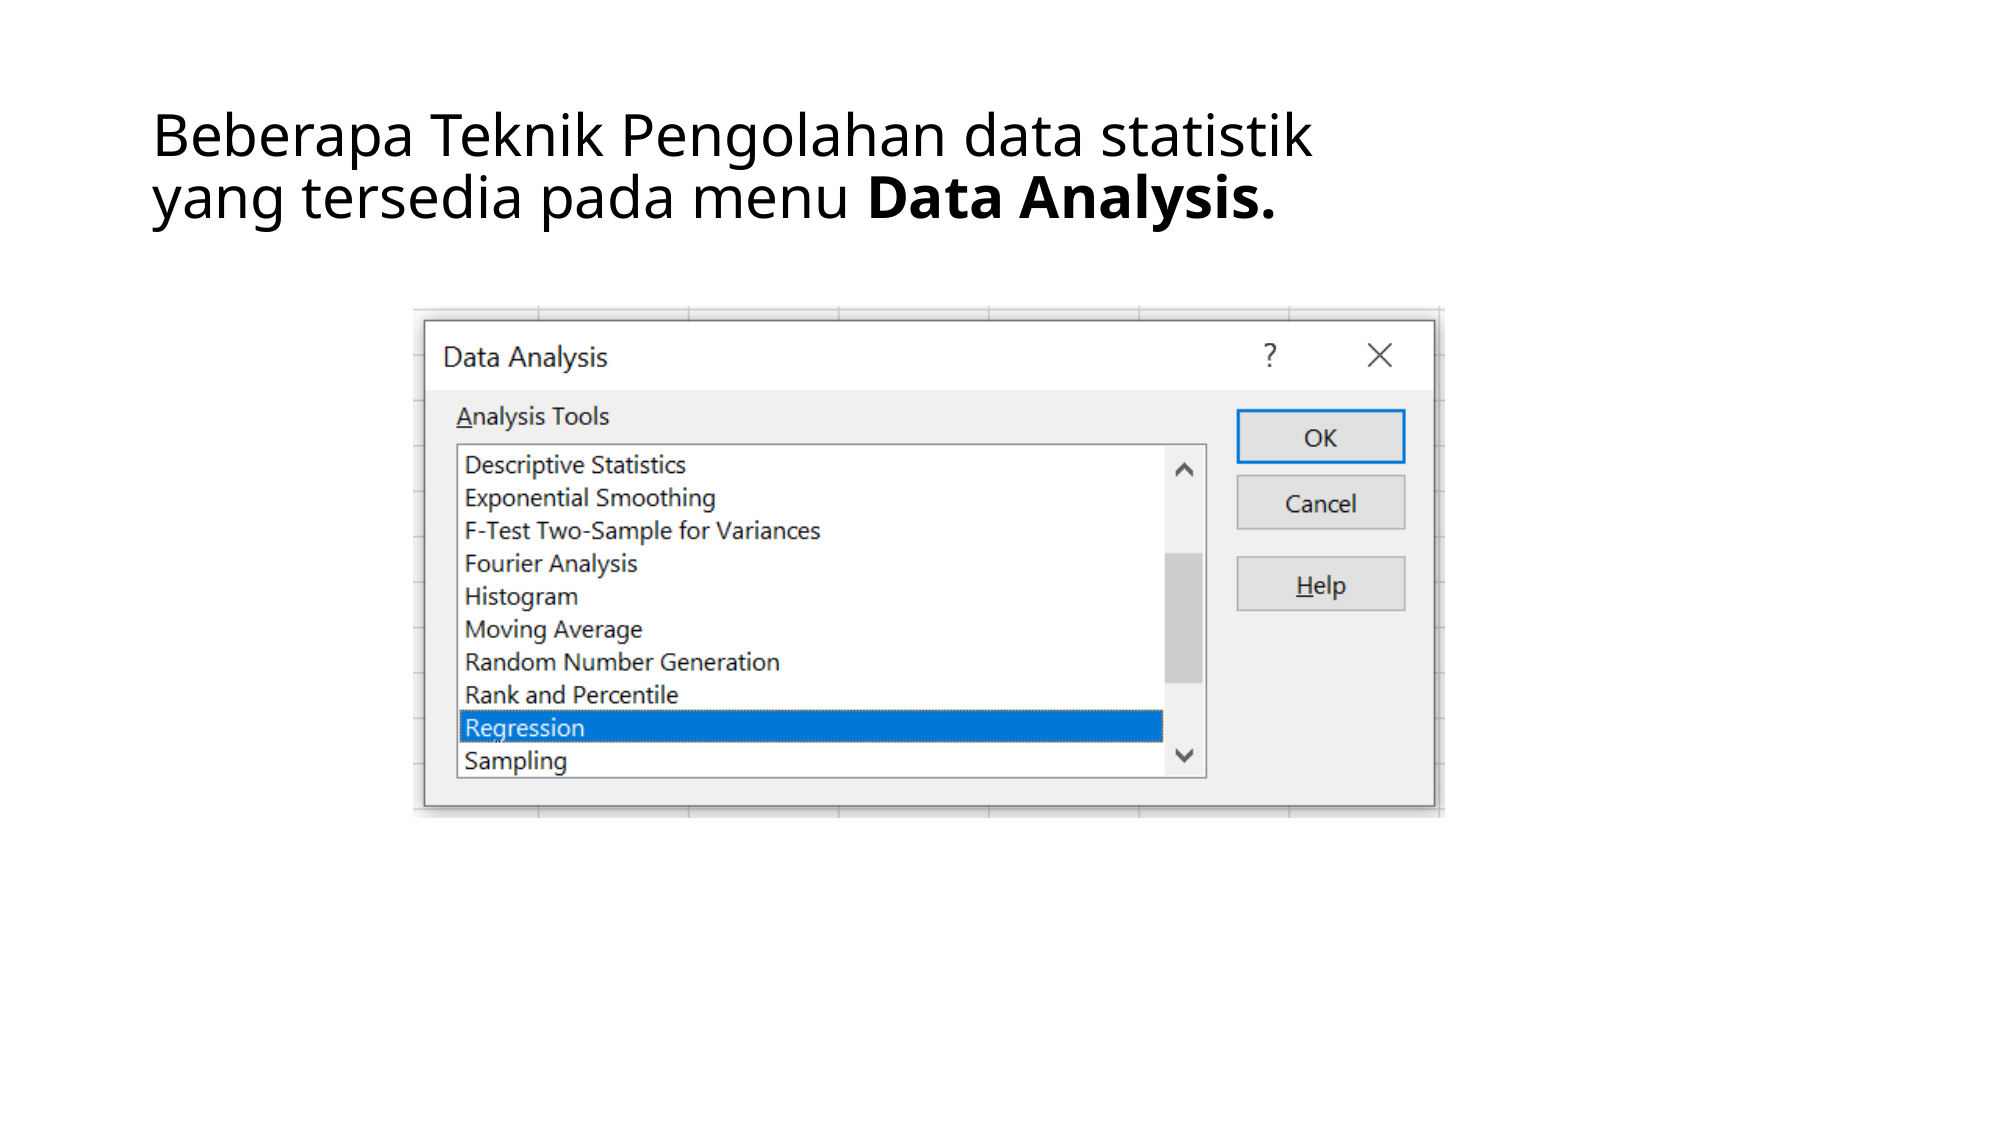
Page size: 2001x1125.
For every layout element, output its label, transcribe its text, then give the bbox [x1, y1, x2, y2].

title Beberapa Teknik Pengolahan data statistik yang tersedia pada menu Data Analysis. [137, 59, 1863, 278]
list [413, 306, 1445, 818]
